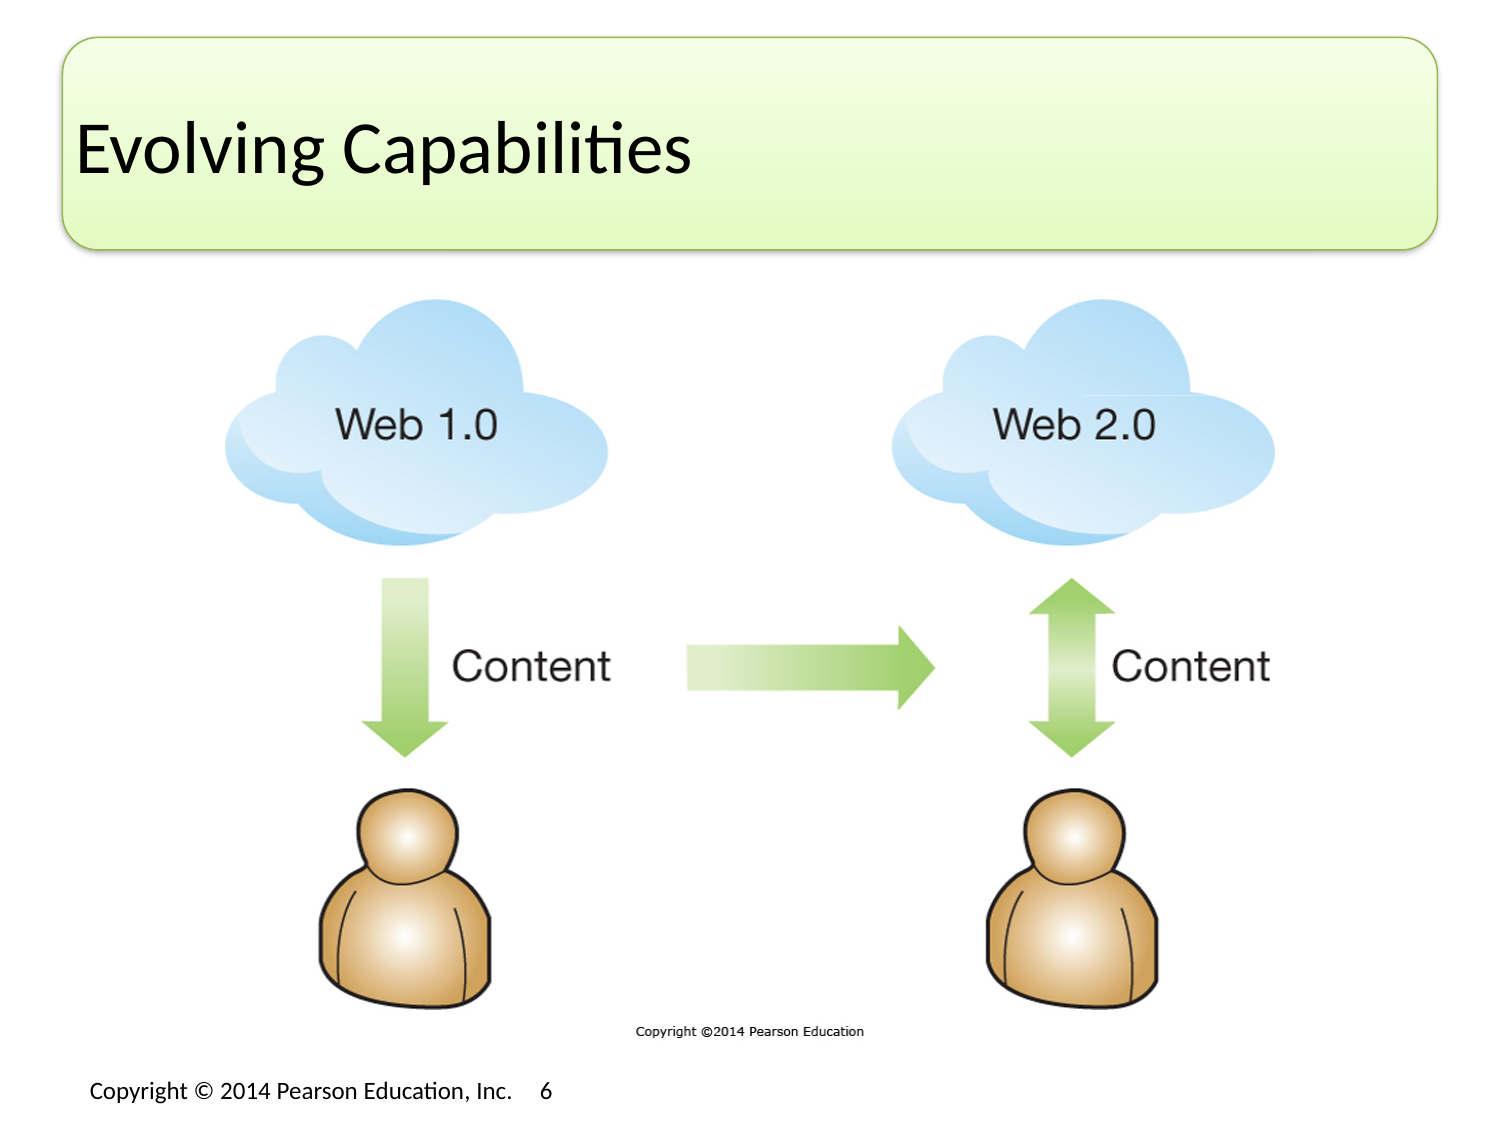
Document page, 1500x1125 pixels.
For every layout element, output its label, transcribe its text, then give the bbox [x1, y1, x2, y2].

picture [224, 299, 1276, 1051]
title Evolving Capabilities [75, 50, 1425, 238]
